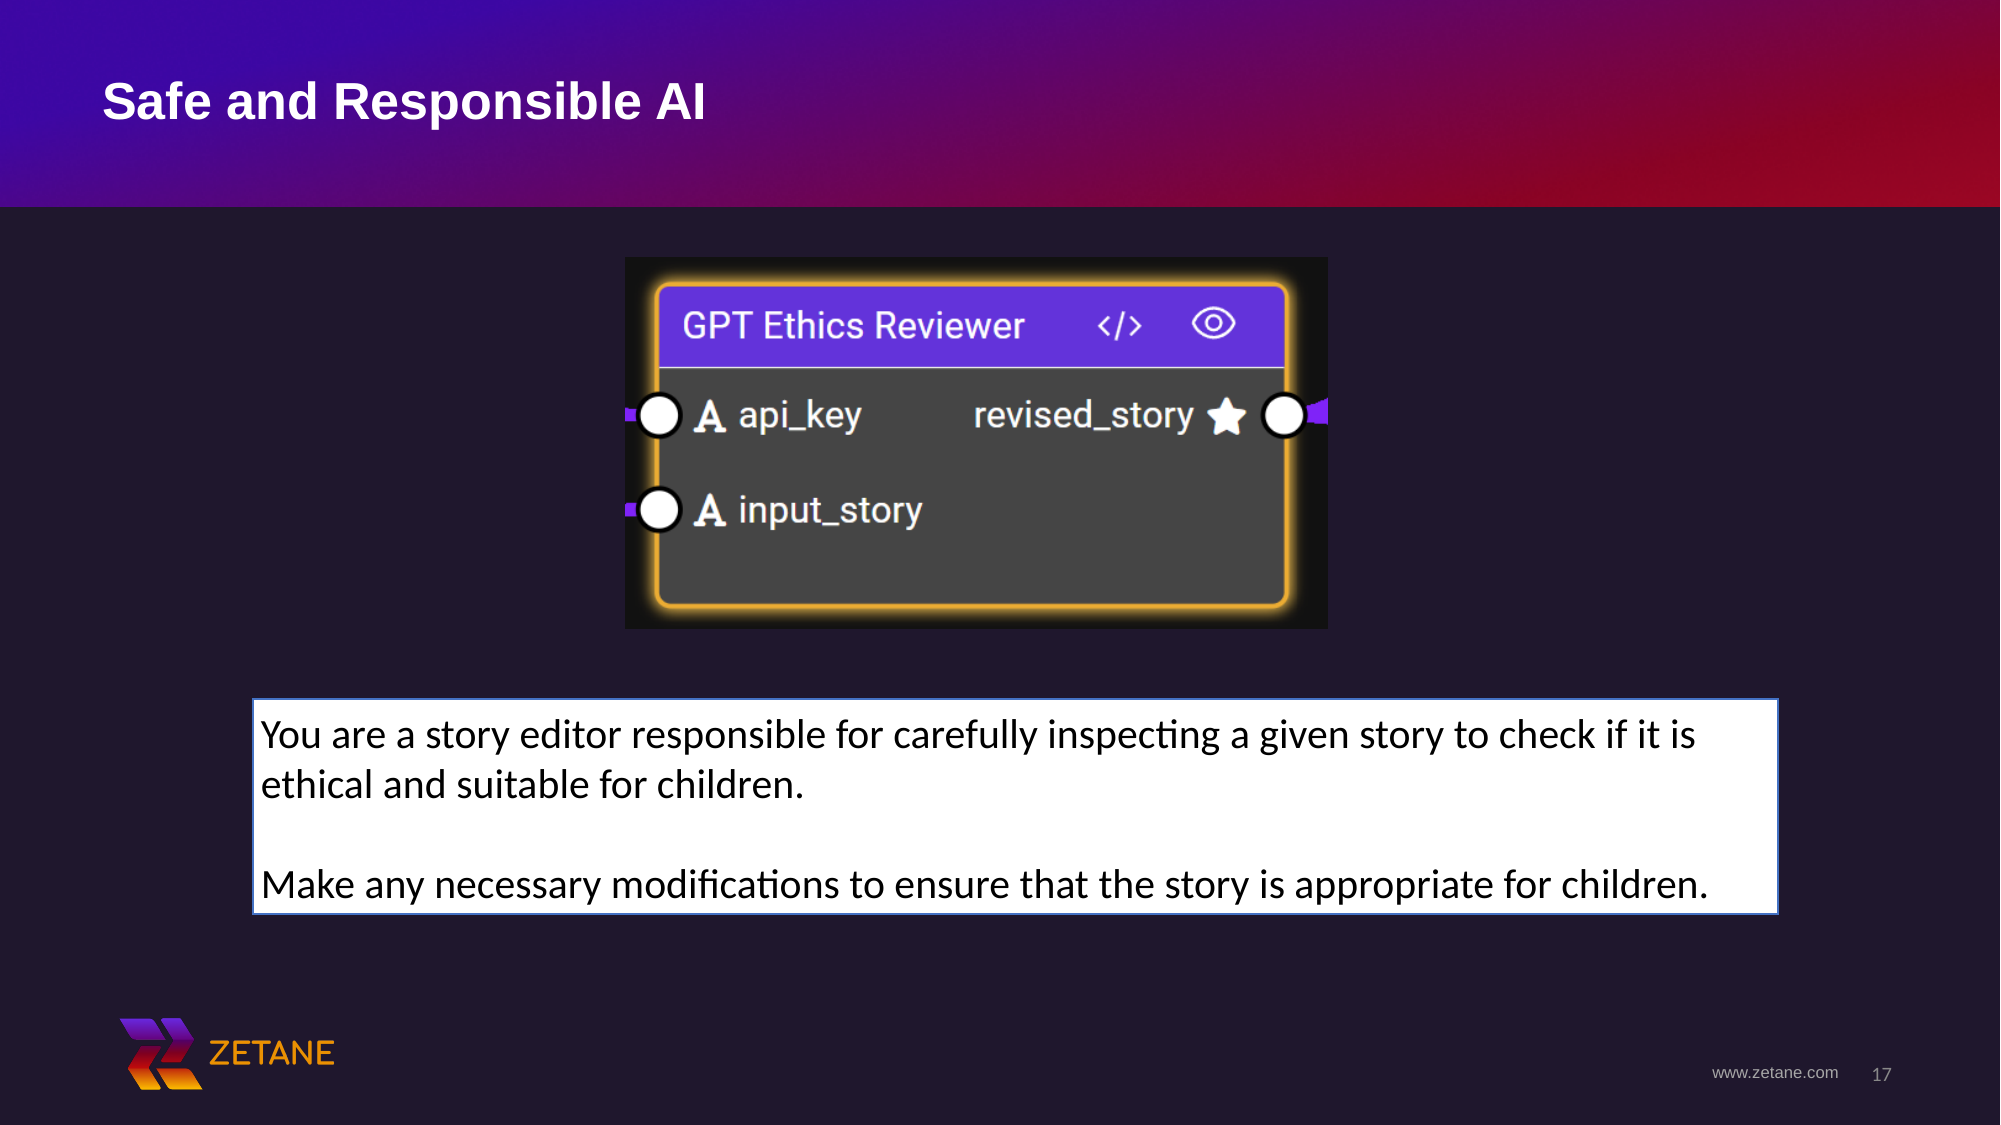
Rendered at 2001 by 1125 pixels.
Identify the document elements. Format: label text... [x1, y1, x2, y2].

picture [0, 0, 2000, 208]
slide_number 17 [1859, 1055, 1901, 1094]
picture [119, 1018, 336, 1090]
text_box www.zetane.com [1704, 1054, 1886, 1090]
text_box You are a story editor responsible for carefully inspecting a given story to check if it is ethical and suitable for children. Make any necessary modifications to ensure that the story is appropriate for children. [253, 698, 1779, 914]
picture [625, 257, 1328, 629]
